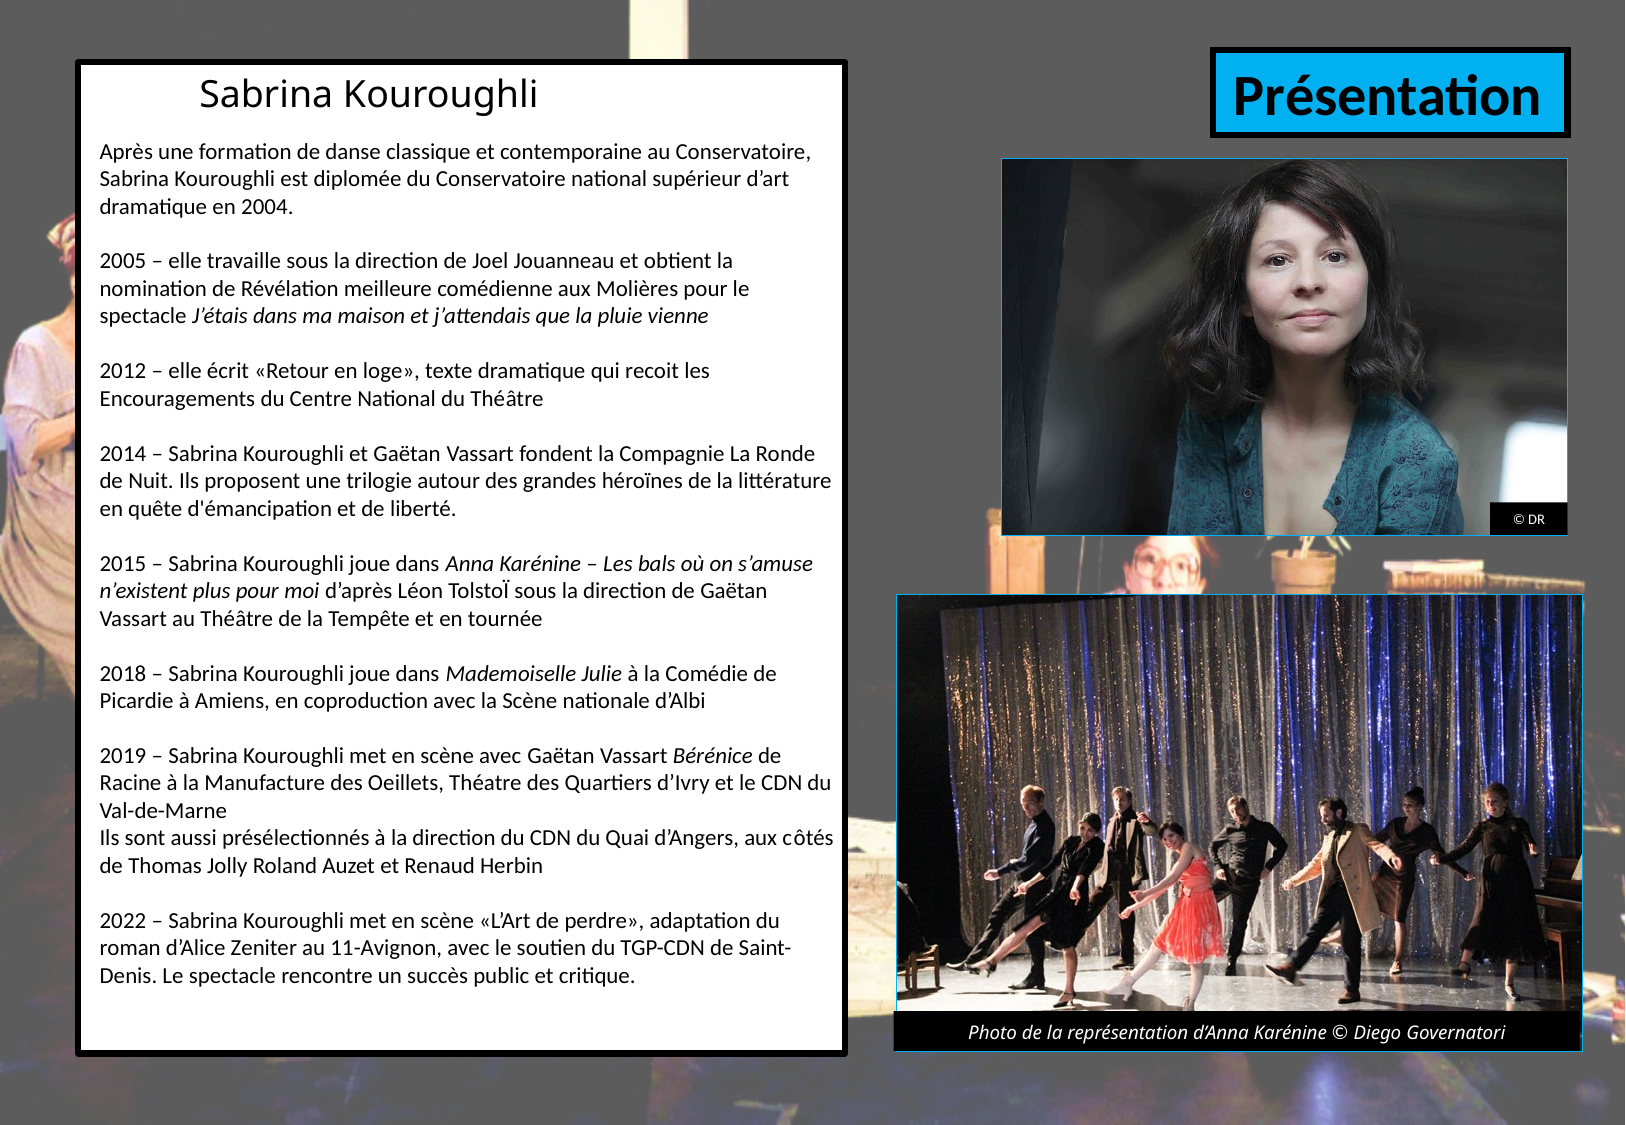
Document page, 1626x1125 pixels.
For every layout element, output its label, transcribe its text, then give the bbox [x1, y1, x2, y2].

text_box Présentation [1213, 49, 1568, 135]
picture [896, 596, 1581, 1050]
text_box Après une formation de danse classique et contemporaine au Conservatoire, Sabrina Kouroughli est diplomée du Conservatoire national supérieur d’art dramatique en 2004. 2005 – elle travaille sous la direction de Joel Jouanneau et obtient la nomination de Révélation meilleure comédienne aux Molières pour le spectacle J’étais dans ma maison et j’attendais que la pluie vienne 2012 – elle écrit «Retour en loge», texte dramatique qui recoit les Encouragements du Centre National du Théâtre 2014 – Sabrina Kouroughli et Gaëtan Vassart fondent la Compagnie La Ronde de Nuit. Ils proposent une trilogie autour des grandes héroïnes de la littérature en quête d'émancipation et de liberté. 2015 – Sabrina Kouroughli joue dans Anna Karénine – Les bals où on s’amuse n’existent plus pour moi d’après Léon TolstoÏ sous la direction de Gaëtan Vassart au Théâtre de la Tempête et en tournée 2018 – Sabrina Kouroughli joue dans Mademoiselle Julie à la Comédie de Picardie à Amiens, en coproduction avec la Scène nationale d’Albi 2019 – Sabrina Kouroughli met en scène avec Gaëtan Vassart Bérénice de Racine à la Manufacture des Oeillets, Théatre des Quartiers d’Ivry et le CDN du Val-de-Marne Ils sont aussi présélectionnés à la direction du CDN du Quai d’Angers, aux côtés de Thomas Jolly Roland Auzet et Renaud Herbin 2022 – Sabrina Kouroughli met en scène «L’Art de perdre», adaptation du roman d’Alice Zeniter au 11-Avignon, avec le soutien du TGP-CDN de Saint-Denis. Le spectacle rencontre un succès public et critique. [92, 128, 848, 996]
picture [1003, 160, 1566, 534]
text_box Sabrina Kouroughli [191, 62, 684, 123]
text_box [78, 62, 845, 1054]
